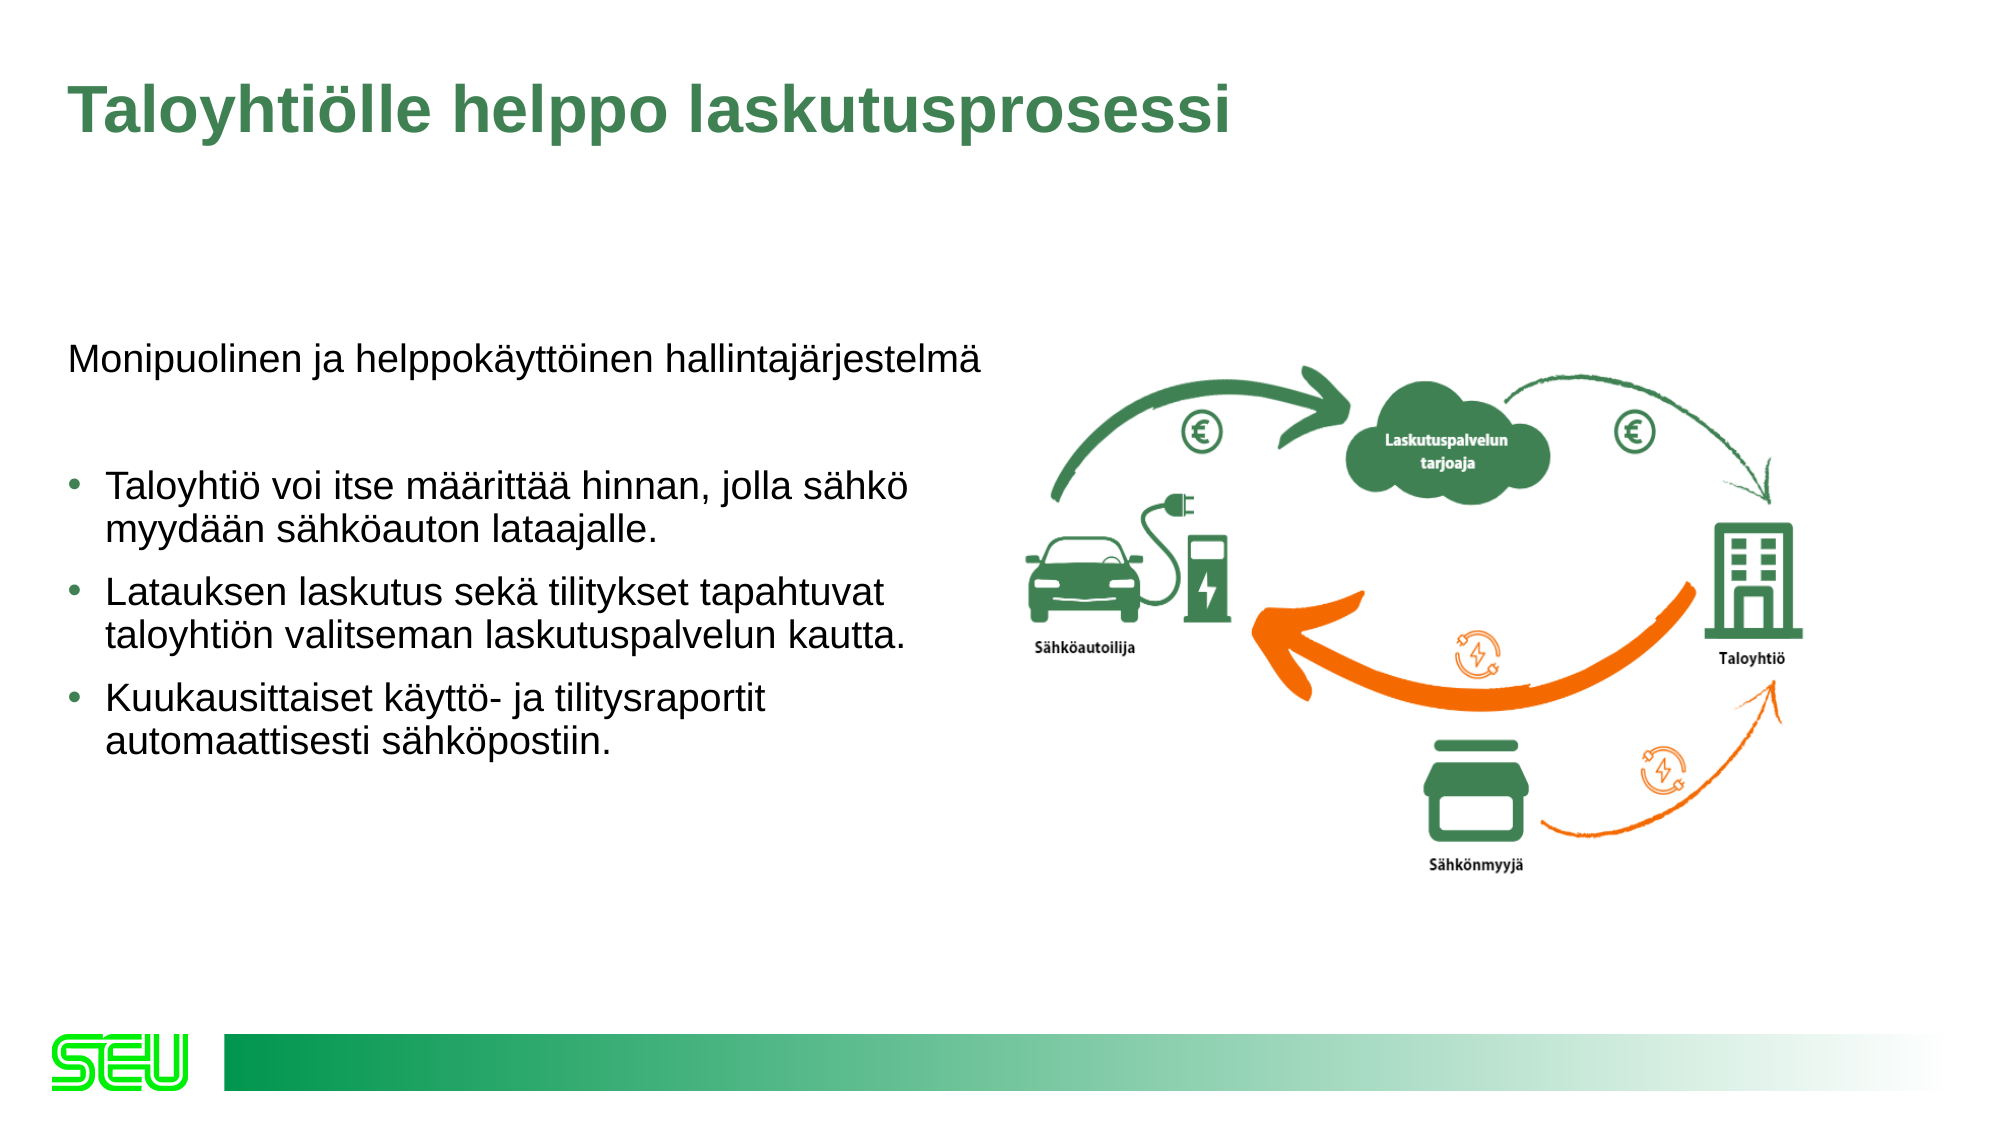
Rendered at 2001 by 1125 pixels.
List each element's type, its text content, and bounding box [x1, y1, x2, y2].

title Taloyhtiölle helppo laskutusprosessi [52, 24, 1946, 198]
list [933, 282, 1982, 902]
picture [52, 1034, 188, 1091]
text_box Monipuolinen ja helppokäyttöinen hallintajärjestelmä Taloyhtiö voi itse määrittää hinnan, jolla sähkö myydään sähköauton lataajalle. Latauksen laskutus sekä tilitykset tapahtuvat taloyhtiön valitseman laskutuspalvelun kautta. Kuukausittaiset käyttö- ja tilitysraportit automaattisesti sähköpostiin. [52, 330, 933, 771]
